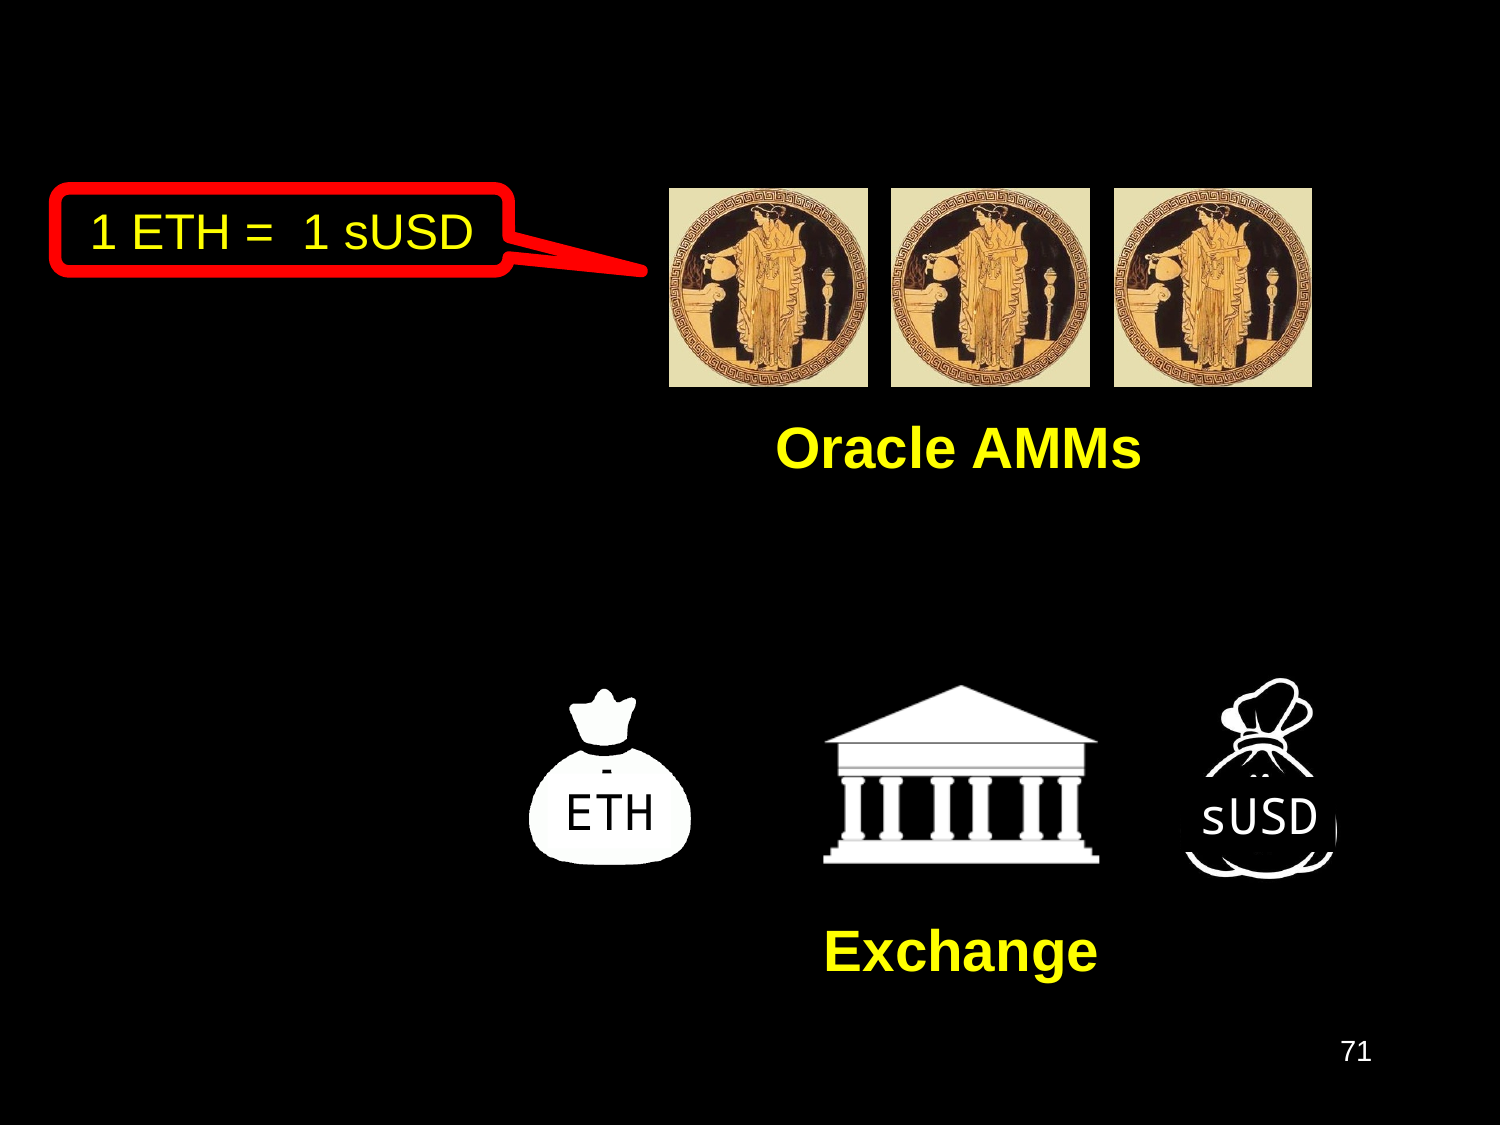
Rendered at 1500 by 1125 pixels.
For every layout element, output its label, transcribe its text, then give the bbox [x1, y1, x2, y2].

slide_number 71 [1074, 1024, 1388, 1101]
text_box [806, 623, 1117, 992]
picture [891, 187, 1090, 388]
picture [1113, 187, 1313, 388]
picture [668, 187, 868, 388]
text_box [521, 688, 698, 865]
text_box Oracle AMMs [760, 402, 1158, 488]
text_box 1 ETH = 1 sUSD [55, 188, 642, 272]
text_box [1128, 657, 1388, 916]
